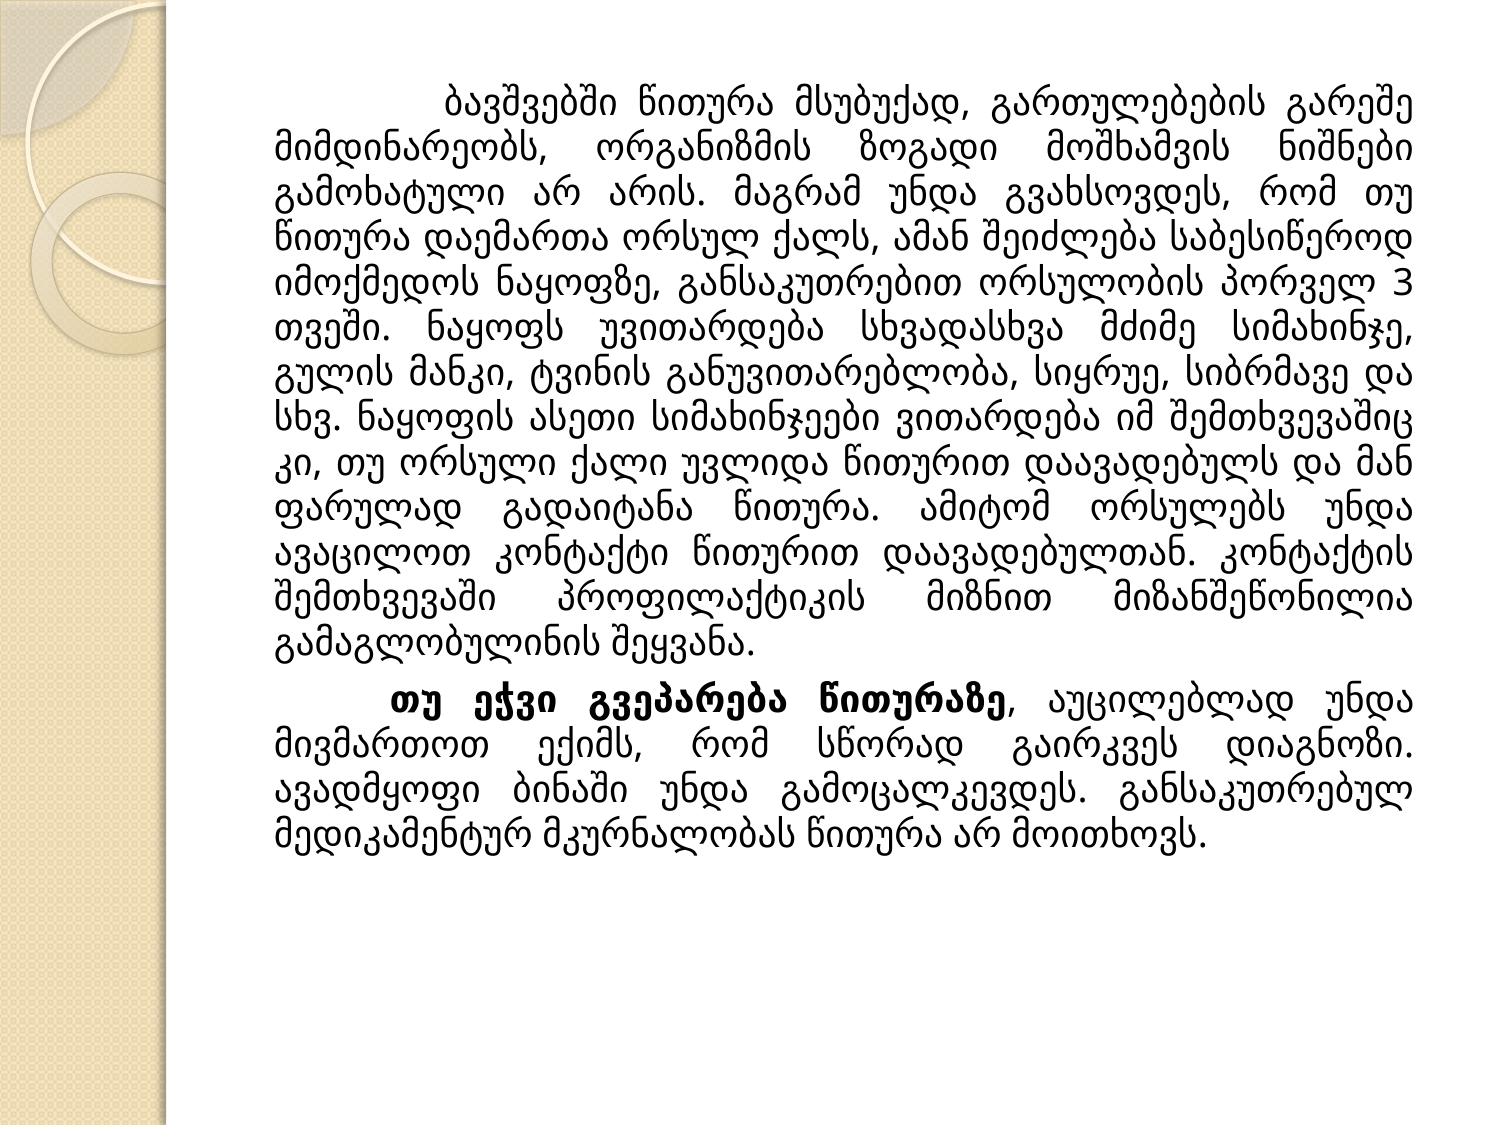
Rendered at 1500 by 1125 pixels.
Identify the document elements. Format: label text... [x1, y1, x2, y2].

list ბავშვებში წითურა მსუბუქად, გართულებების გარეშე მიმდინარეობს, ორგანიზმის ზოგადი მოშხამვის ნიშნები გამოხატული არ არის. მაგრამ უნდა გვახსოვდეს, რომ თუ წითურა დაემართა ორსულ ქალს, ამან შეიძლება საბესიწეროდ იმოქმედოს ნაყოფზე, განსაკუთრებით ორსულობის პორველ 3 თვეში. ნაყოფს უვითარდება სხვადასხვა მძიმე სიმახინჯე, გულის მანკი, ტვინის განუვითარებლობა, სიყრუე, სიბრმავე და სხვ. ნაყოფის ასეთი სიმახინჯეები ვითარდება იმ შემთხვევაშიც კი, თუ ორსული ქალი უვლიდა წითურით დაავადებულს და მან ფარულად გადაიტანა წითურა. ამიტომ ორსულებს უნდა ავაცილოთ კონტაქტი წითურით დაავადებულთან. კონტაქტის შემთხვევაში პროფილაქტიკის მიზნით მიზანშეწონილია გამაგლობულინის შეყვანა. თუ ეჭვი გვეპარება წითურაზე, აუცილებლად უნდა მივმართოთ ექიმს, რომ სწორად გაირკვეს დიაგნოზი. ავადმყოფი ბინაში უნდა გამოცალკევდეს. განსაკუთრებულ მედიკამენტურ მკურნალობას წითურა არ მოითხოვს. [199, 70, 1430, 1022]
